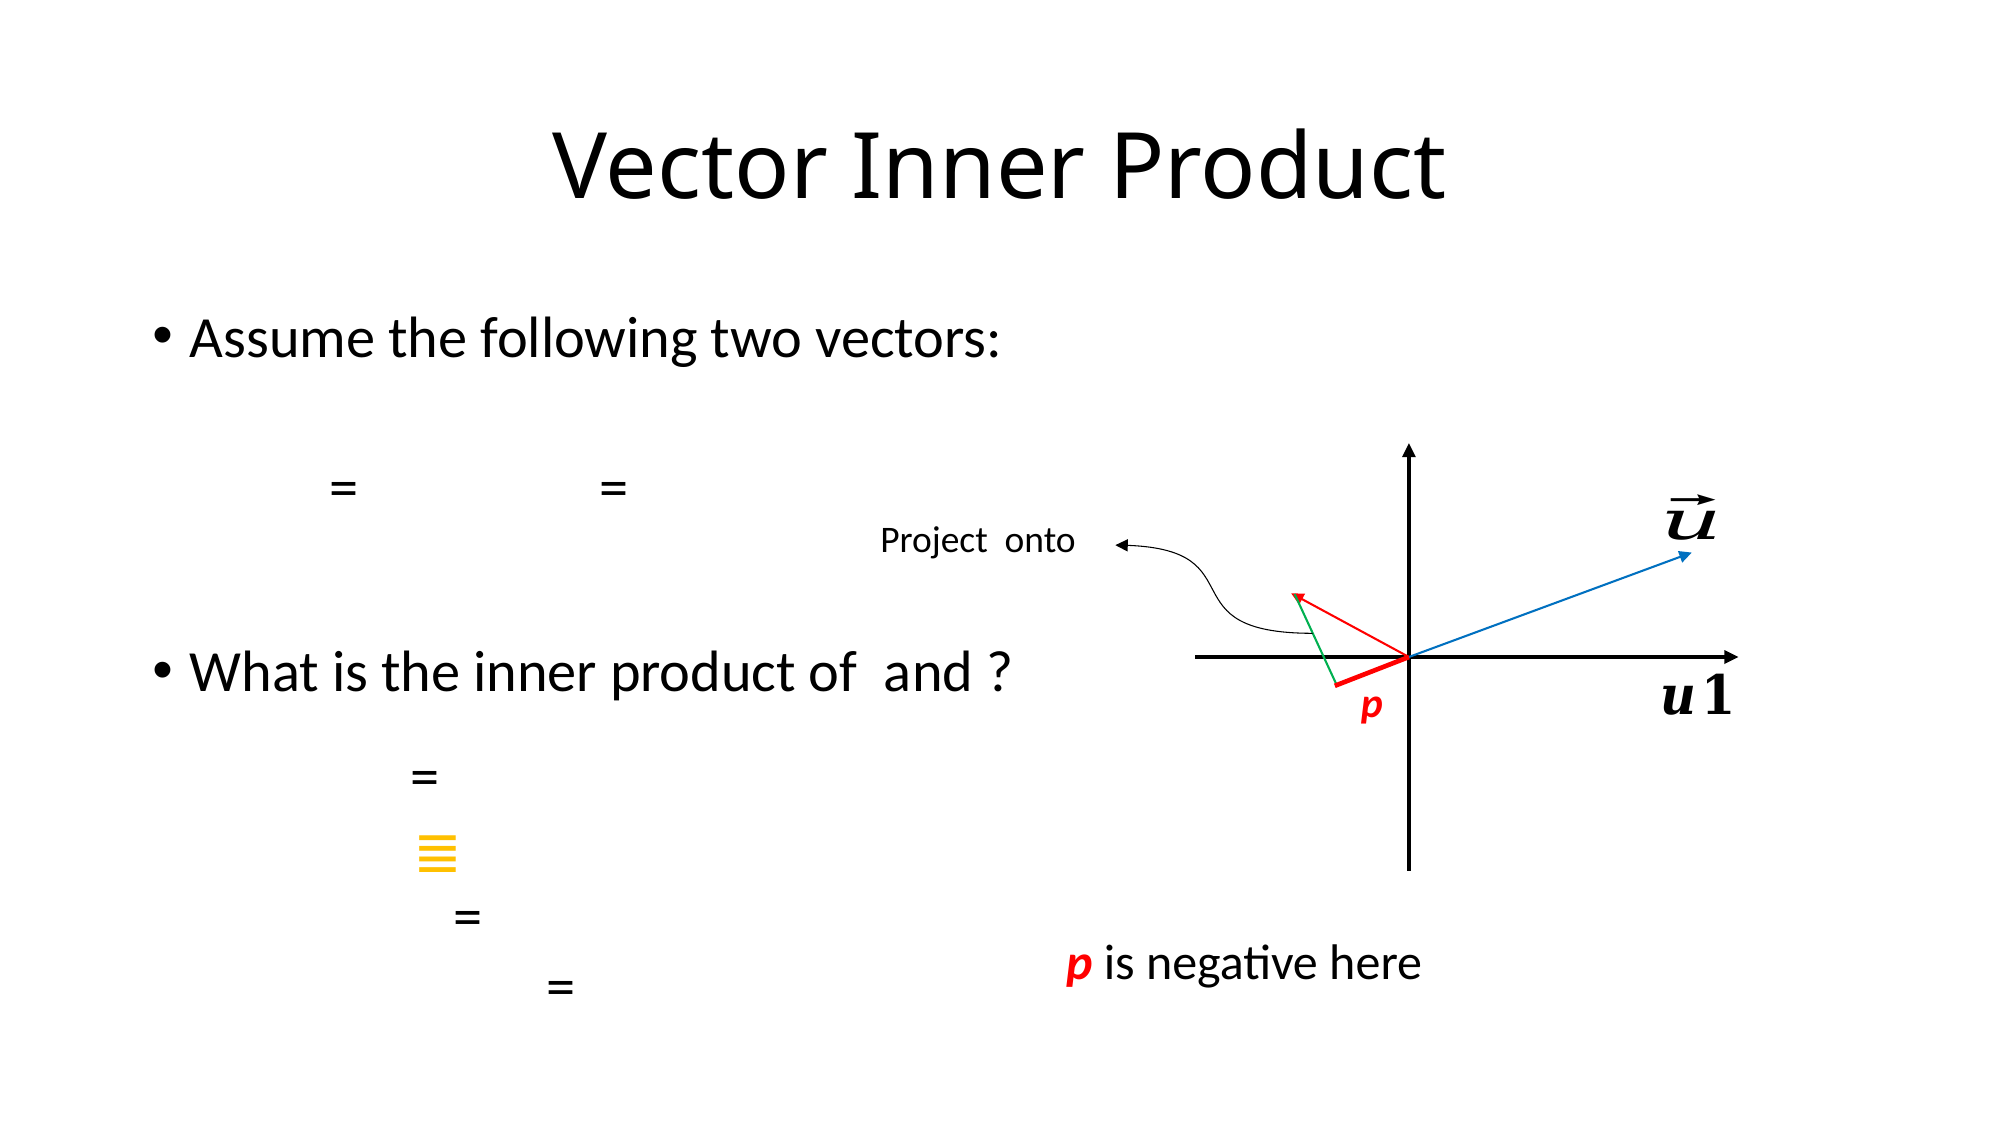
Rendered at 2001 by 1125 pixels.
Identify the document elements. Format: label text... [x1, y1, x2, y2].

text_box p [1345, 686, 1398, 734]
title Vector Inner Product [137, 59, 1863, 278]
text_box ≣ [399, 806, 478, 892]
text_box p is negative here [1051, 922, 1438, 997]
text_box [1294, 594, 1338, 687]
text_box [1115, 545, 1313, 634]
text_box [1408, 552, 1692, 657]
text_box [1313, 593, 1408, 656]
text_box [1334, 656, 1409, 686]
